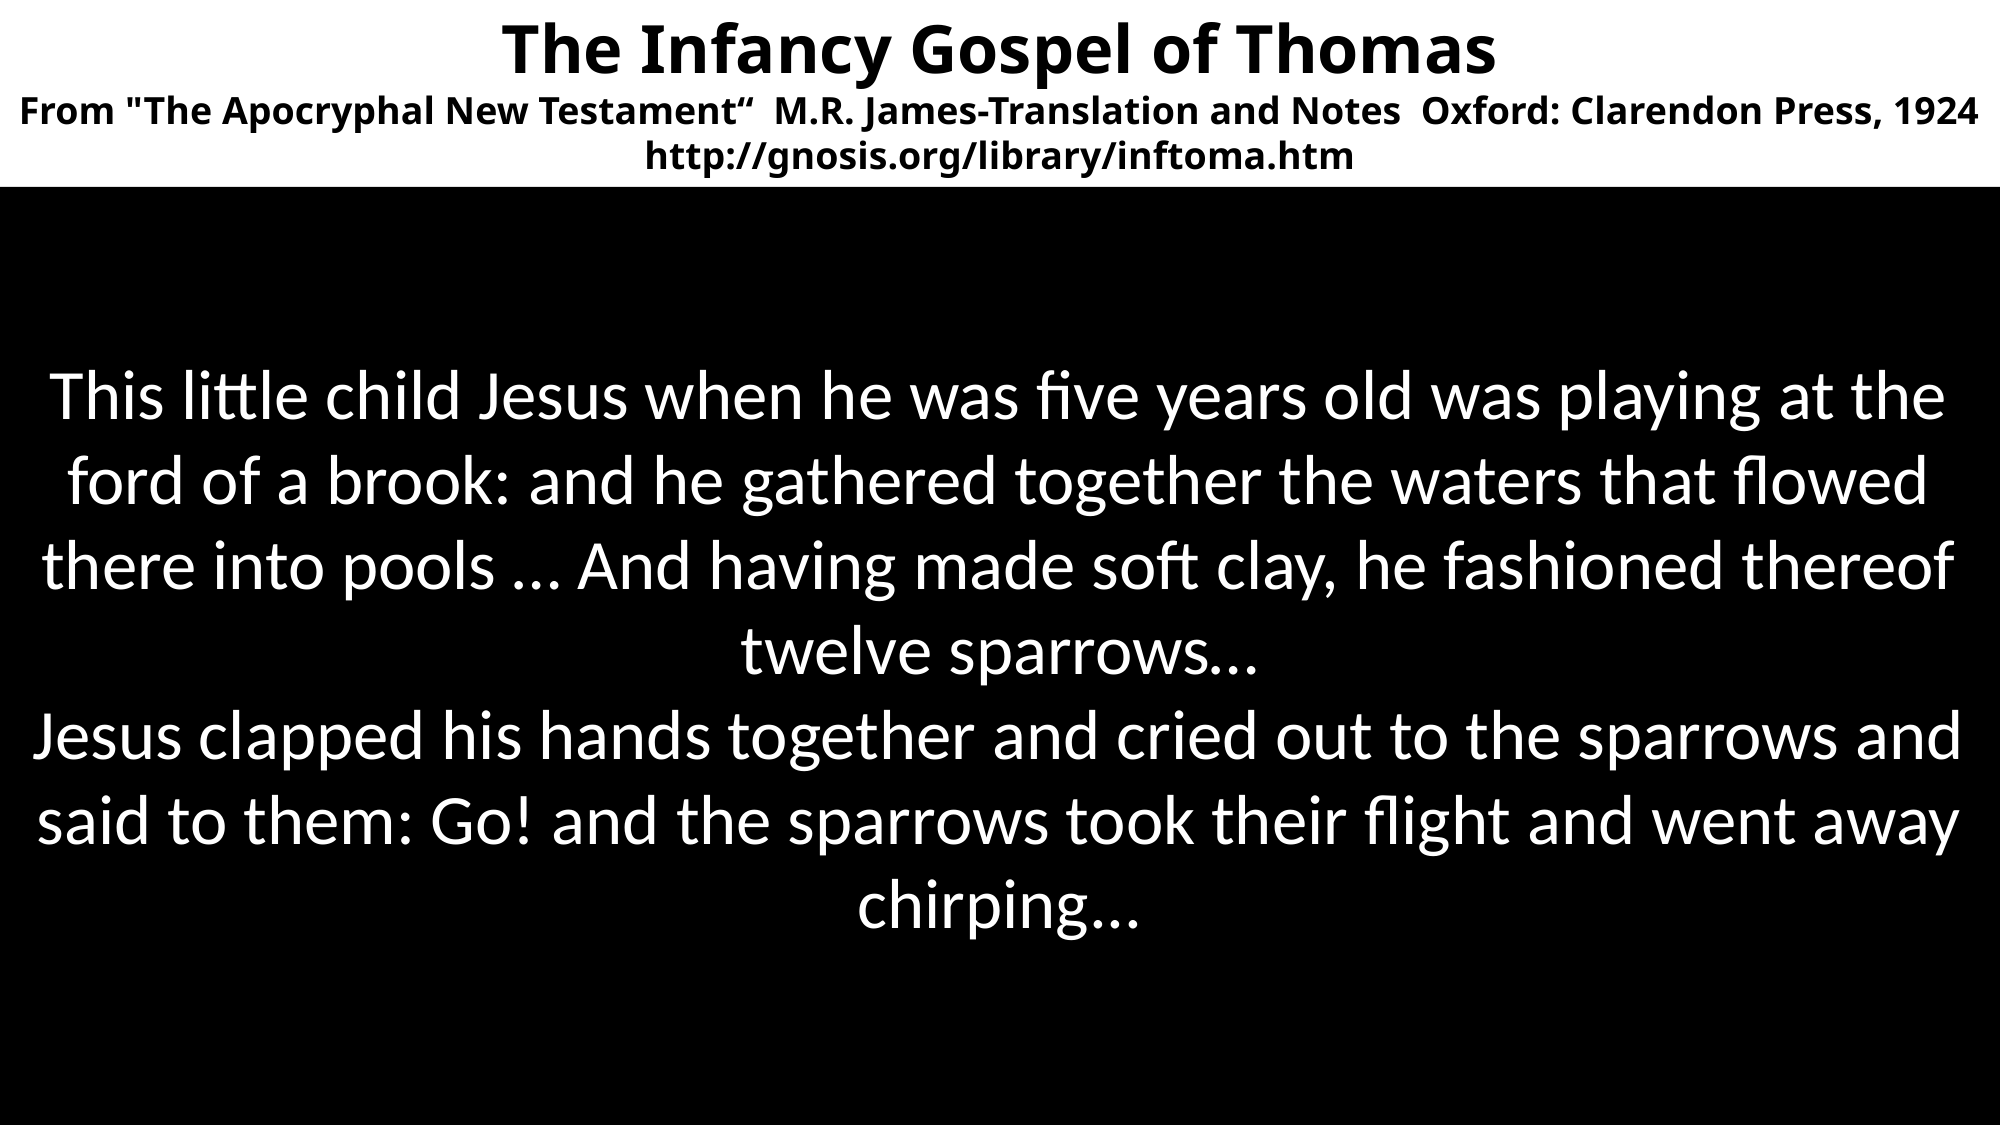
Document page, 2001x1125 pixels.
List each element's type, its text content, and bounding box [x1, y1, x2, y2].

text_box This little child Jesus when he was five years old was playing at the ford of a brook: and he gathered together the waters that flowed there into pools … And having made soft clay, he fashioned thereof twelve sparrows… Jesus clapped his hands together and cried out to the sparrows and said to them: Go! and the sparrows took their flight and went away chirping... [0, 186, 2000, 1125]
text_box The Infancy Gospel of Thomas From "The Apocryphal New Testament“ M.R. James-Translation and Notes Oxford: Clarendon Press, 1924 http://gnosis.org/library/inftoma.htm [0, 0, 2000, 185]
